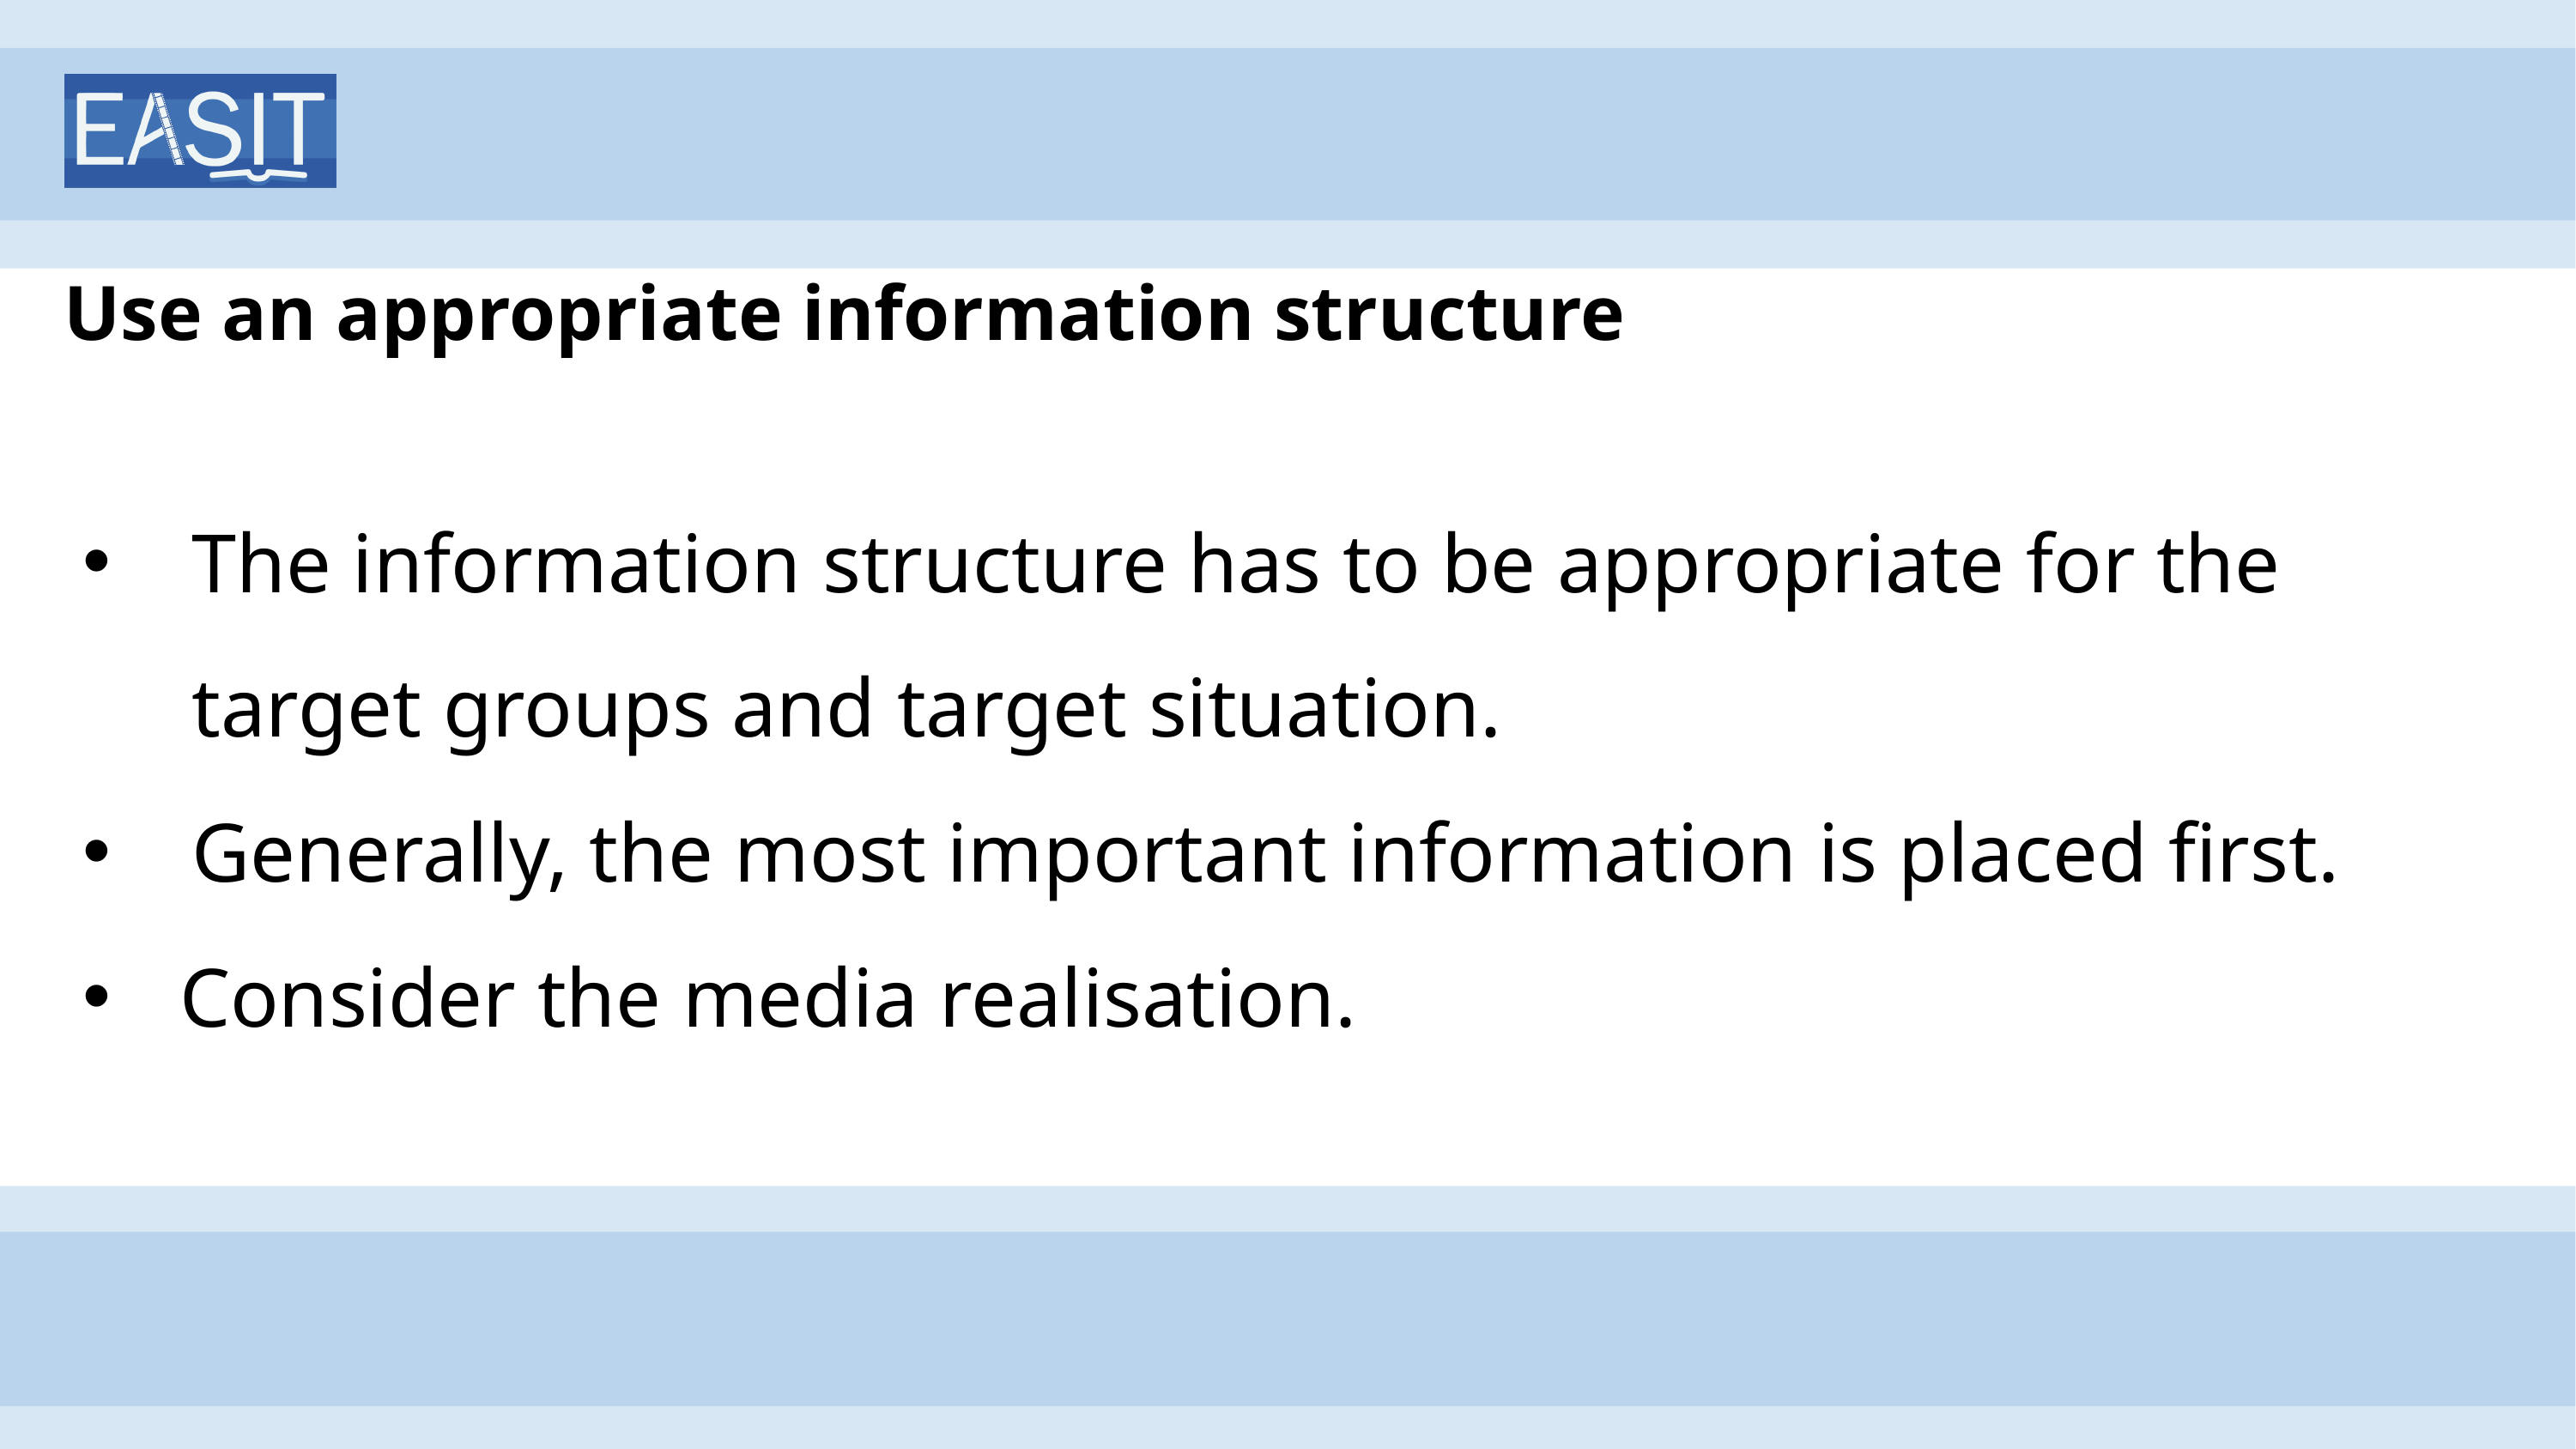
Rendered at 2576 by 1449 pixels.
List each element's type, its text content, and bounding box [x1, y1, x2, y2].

text_box The information structure has to be appropriate for the target groups and target situation. Generally, the most important information is placed first. Consider the media realisation. [64, 453, 2494, 1053]
title Use an appropriate information structure [45, 240, 1754, 391]
picture [64, 74, 336, 188]
